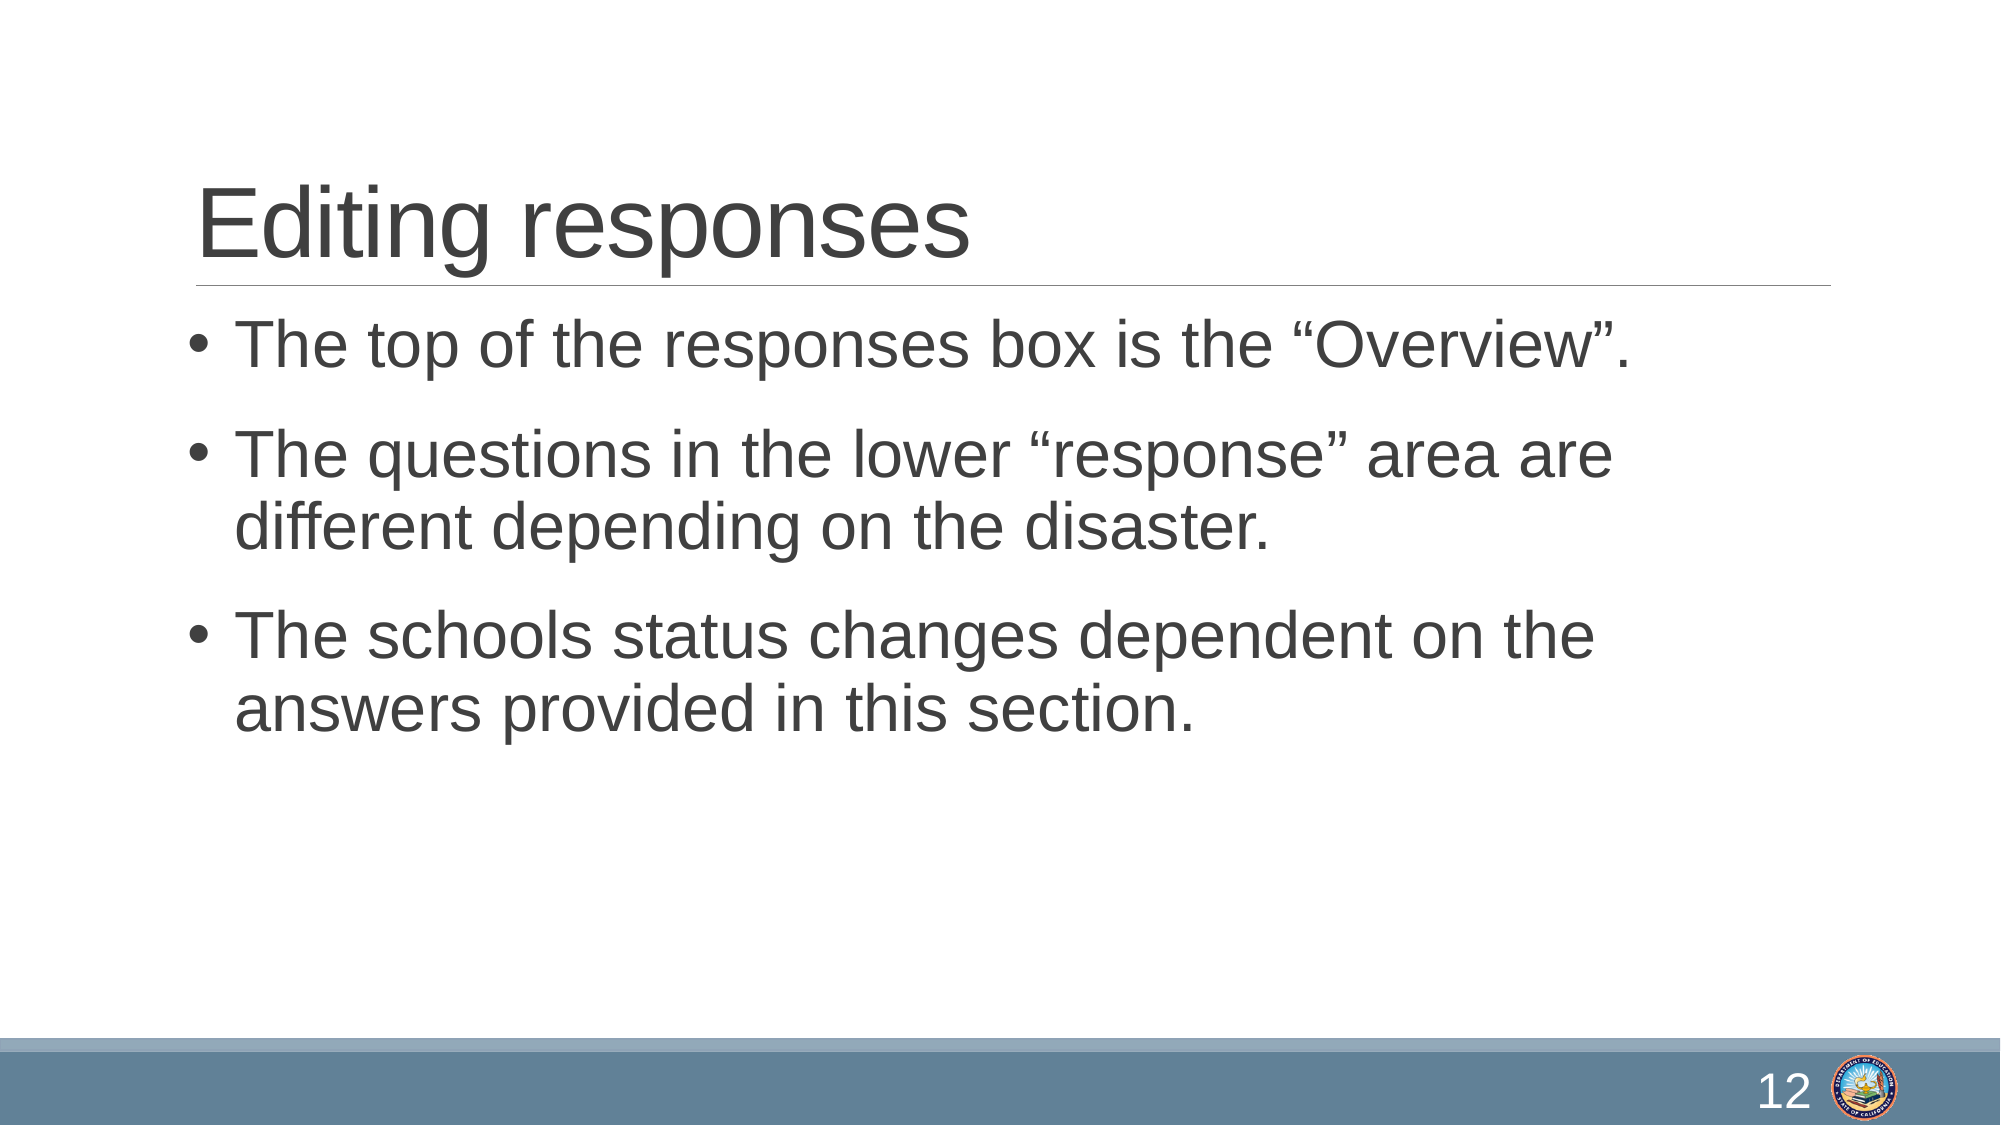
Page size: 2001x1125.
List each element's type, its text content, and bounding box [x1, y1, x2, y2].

slide_number 12 [1611, 1059, 1827, 1119]
list The top of the responses box is the “Overview”. The questions in the lower “response” area are different depending on the disaster. The schools status changes dependent on the answers provided in this section. [180, 302, 1830, 1018]
title Editing responses [180, 47, 1830, 285]
picture [1831, 1055, 1899, 1122]
